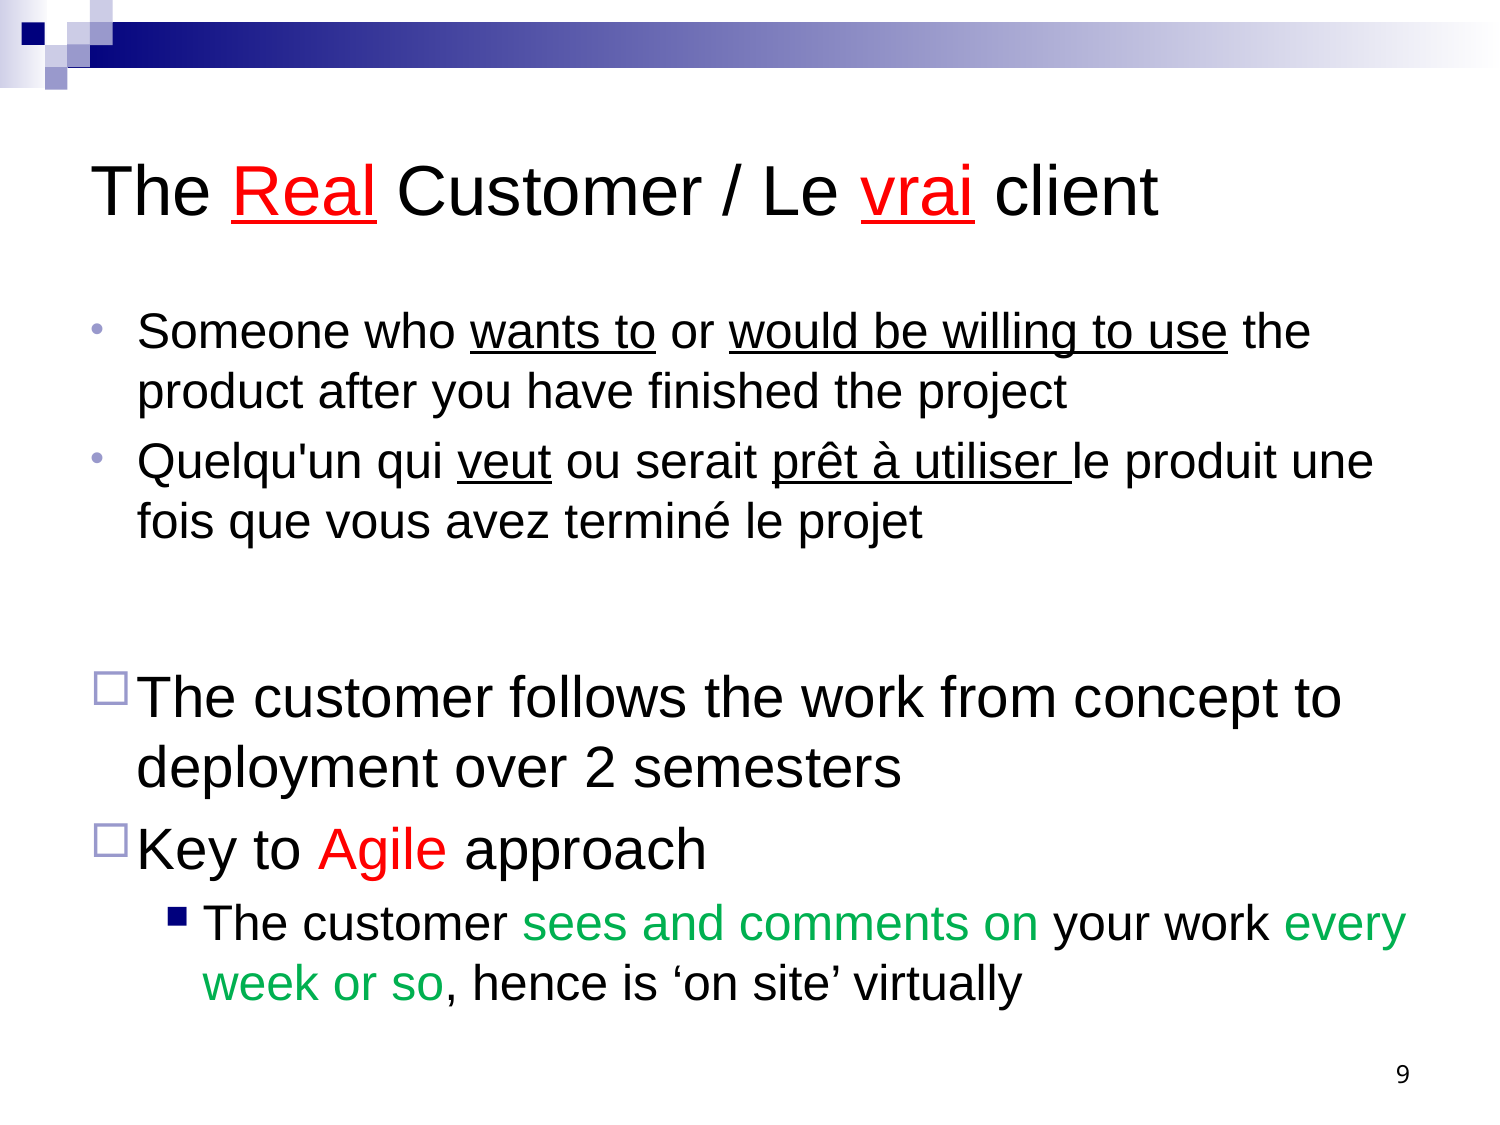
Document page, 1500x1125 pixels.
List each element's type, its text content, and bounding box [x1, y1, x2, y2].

title The Real Customer / Le vrai client [75, 75, 1425, 290]
list Someone who wants to or would be willing to use the product after you have finished the project Quelqu'un qui veut ou serait prêt à utiliser le produit une fois que vous avez terminé le projet The customer follows the work from concept to deployment over 2 semesters Key to Agile approach The customer sees and comments on your work every week or so, hence is ‘on site’ virtually [0, 290, 1425, 1033]
slide_number 9 [1074, 1033, 1425, 1100]
